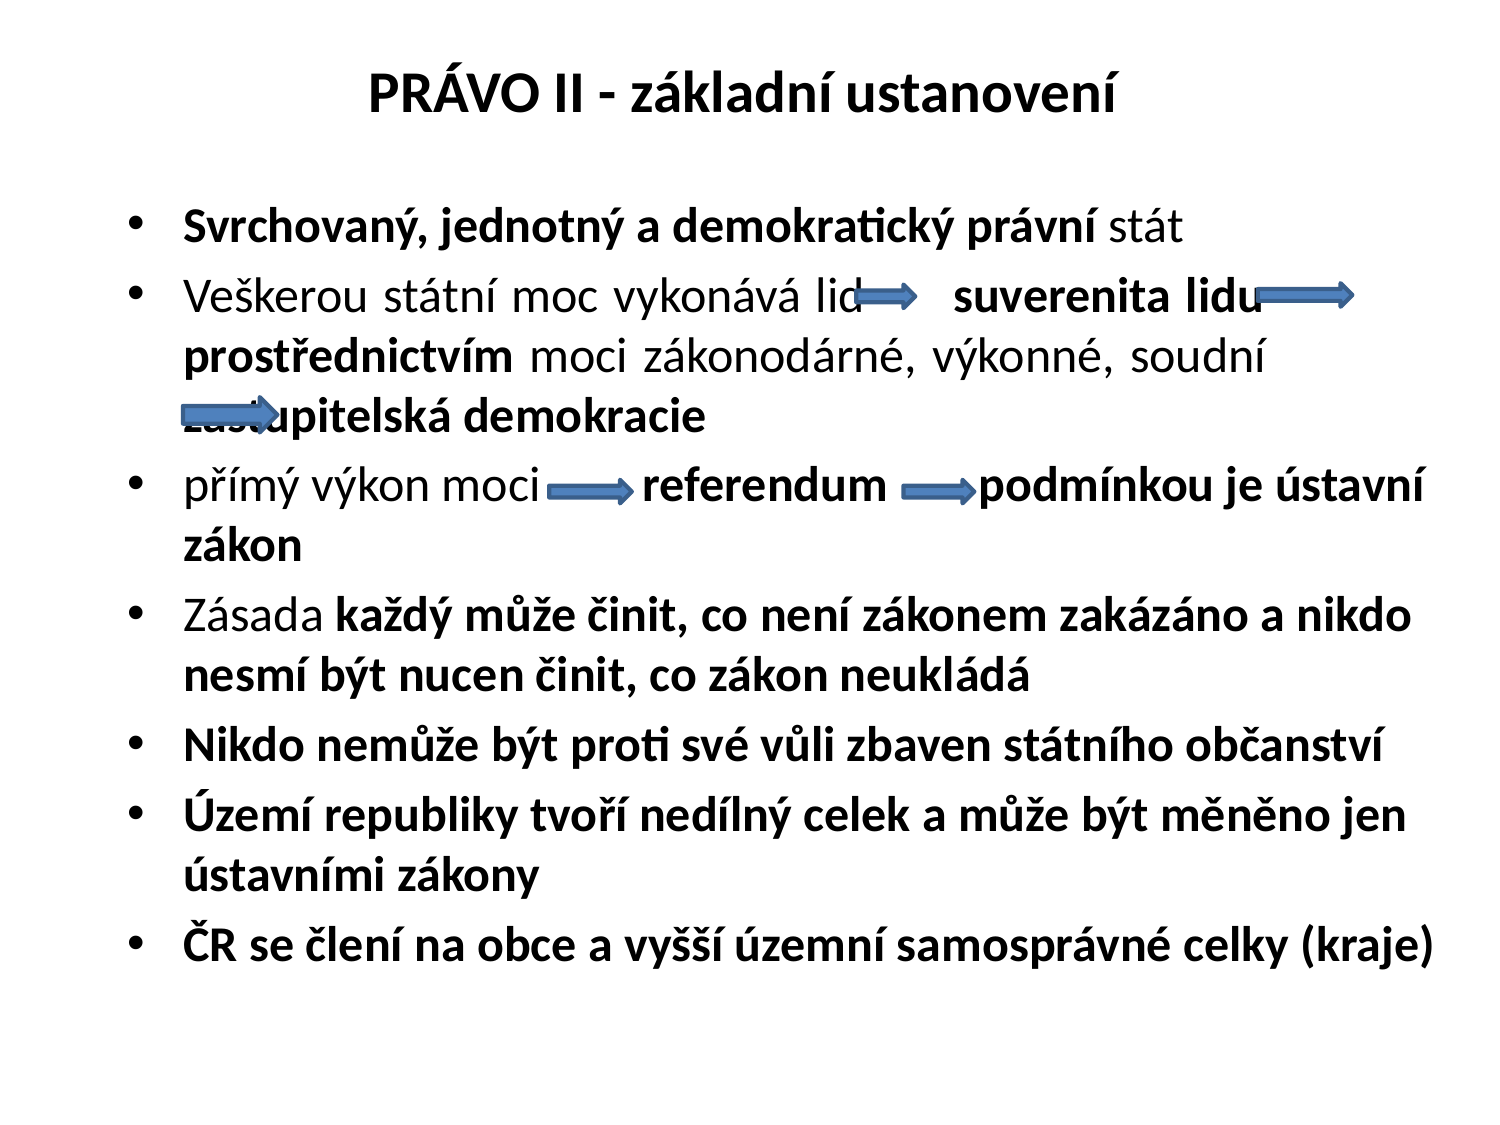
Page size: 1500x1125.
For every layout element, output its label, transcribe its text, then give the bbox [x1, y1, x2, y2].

text_box [547, 477, 634, 506]
text_box [854, 282, 918, 311]
text_box [901, 477, 977, 506]
title PRÁVO II - základní ustanovení [75, 45, 1425, 132]
list Svrchovaný, jednotný a demokratický právní stát Veškerou státní moc vykonává lid suverenita lidu prostřednictvím moci zákonodárné, výkonné, soudní zastupitelská demokracie přímý výkon moci referendum podmínkou je ústavní zákon Zásada každý může činit, co není zákonem zakázáno a nikdo nesmí být nucen činit, co zákon neukládá Nikdo nemůže být proti své vůli zbaven státního občanství Území republiky tvoří nedílný celek a může být měněno jen ústavními zákony ČR se člení na obce a vyšší územní samosprávné celky (kraje) [112, 184, 1463, 994]
text_box [180, 395, 280, 435]
text_box [1255, 281, 1355, 309]
